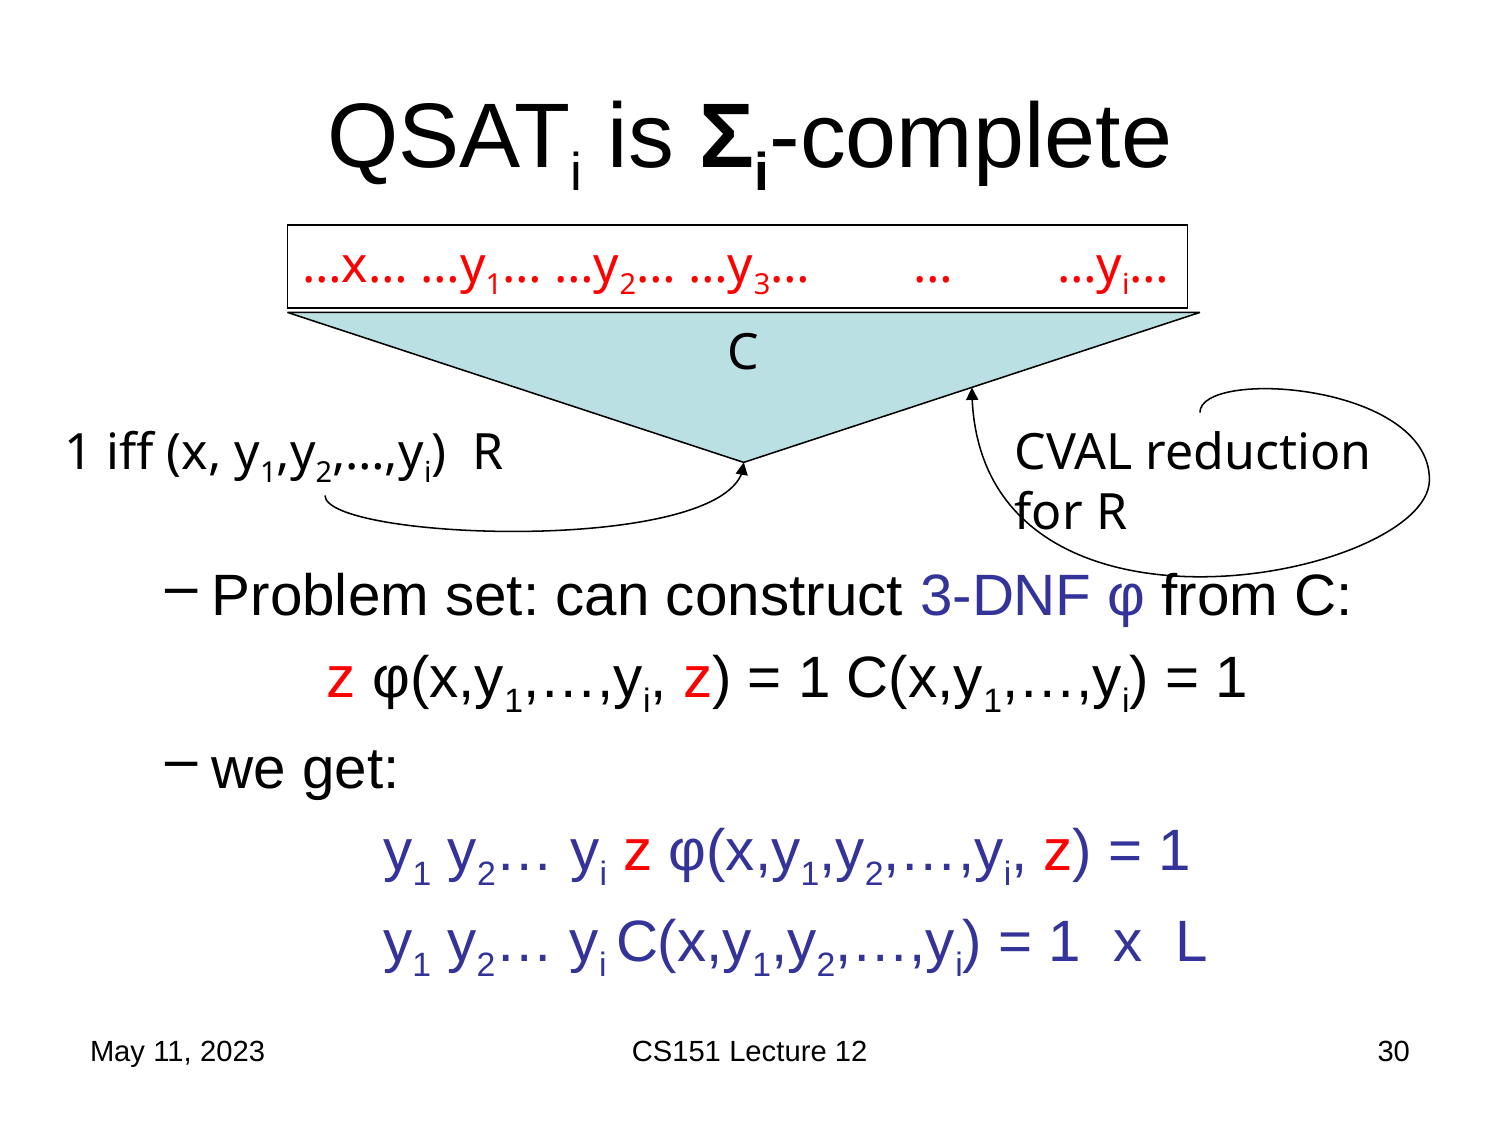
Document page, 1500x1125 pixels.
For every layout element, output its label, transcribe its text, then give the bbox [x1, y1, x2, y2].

slide_number 30 [1074, 1024, 1426, 1103]
text_box C [287, 312, 516, 388]
text_box …x… …y1… …y2… …y3… … …yi… [287, 224, 1188, 308]
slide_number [74, 1024, 426, 1103]
text_box CVAL reduction for R [999, 412, 1400, 548]
text_box C [1102, 312, 1200, 345]
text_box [521, 265, 548, 685]
footer CS151 Lecture 12 [512, 1024, 988, 1103]
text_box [1073, 285, 1099, 515]
text_box C [552, 312, 1068, 463]
title QSATi is Σi-complete [75, 45, 1425, 233]
